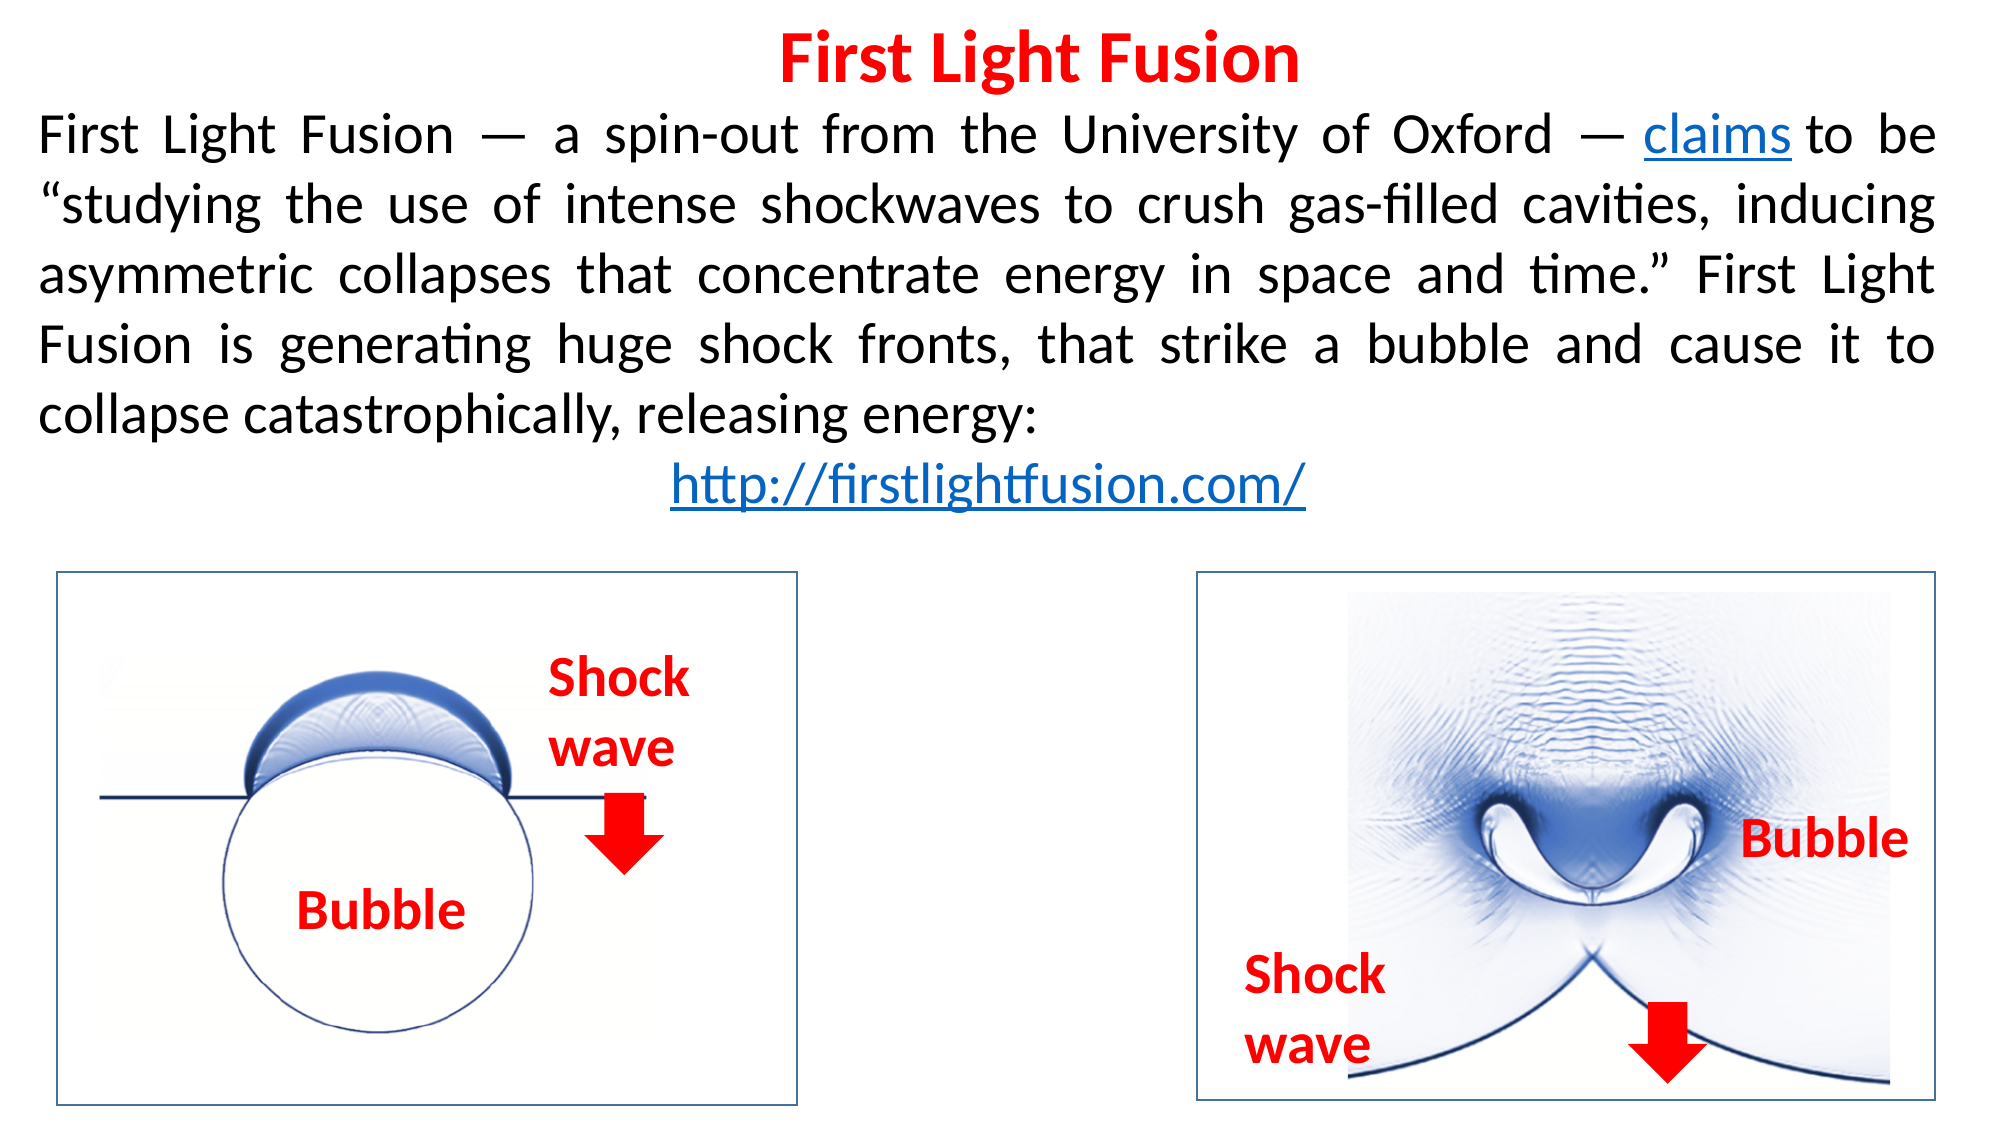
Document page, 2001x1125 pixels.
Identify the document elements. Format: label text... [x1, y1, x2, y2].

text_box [56, 571, 797, 1105]
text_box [1196, 572, 1953, 1107]
text_box First Light Fusion [381, 0, 1701, 88]
text_box First Light Fusion — a spin-out from the University of Oxford — claims to be “studying the use of intense shockwaves to crush gas-filled cavities, inducing asymmetric collapses that concentrate energy in space and time.” First Light Fusion is generating huge shock fronts, that strike a bubble and cause it to collapse catastrophically, releasing energy: http://firstlightfusion.com/ [24, 88, 1953, 523]
